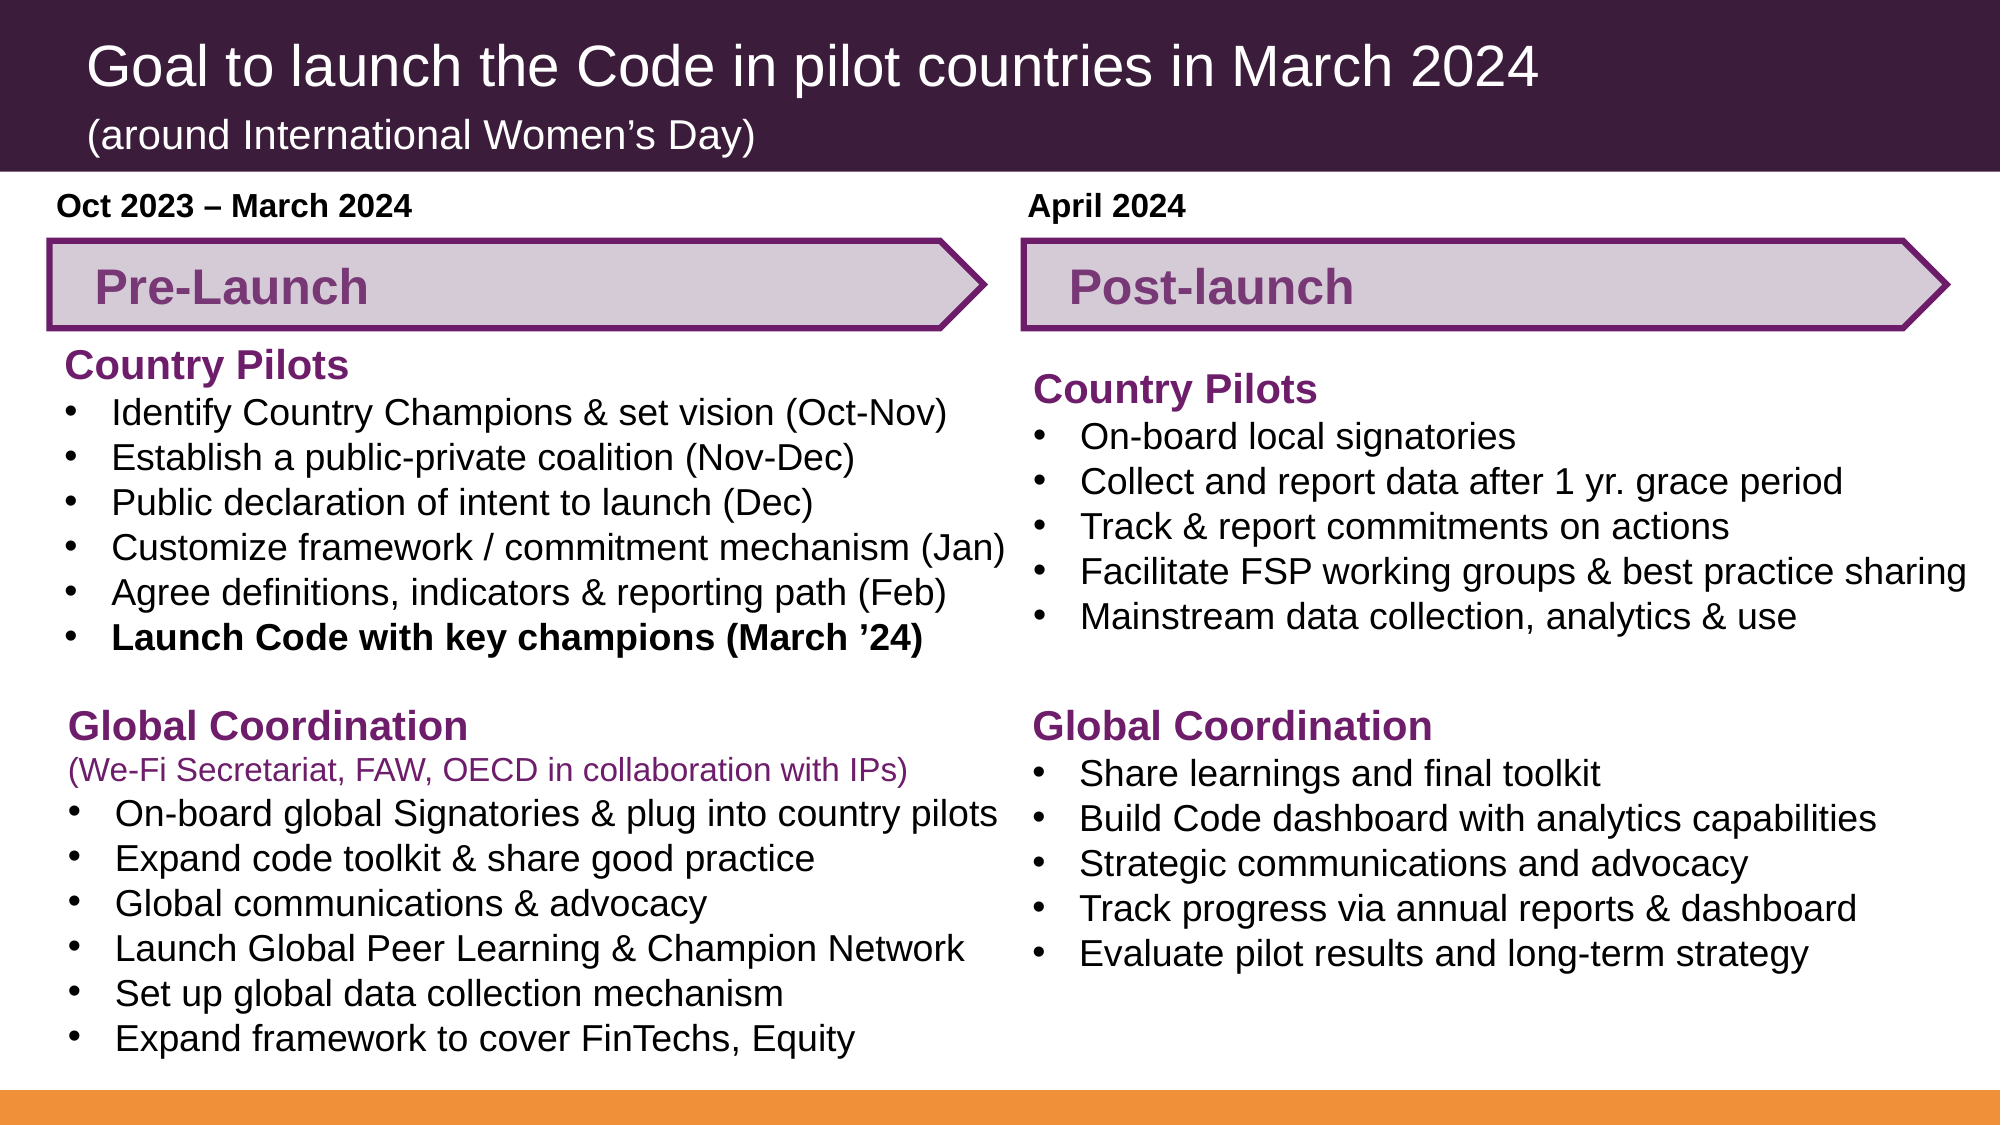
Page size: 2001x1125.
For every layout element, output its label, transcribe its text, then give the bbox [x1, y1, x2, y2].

text_box Country Pilots Identify Country Champions & set vision (Oct-Nov) Establish a public-private coalition (Nov-Dec) Public declaration of intent to launch (Dec) Customize framework / commitment mechanism (Jan) Agree definitions, indicators & reporting path (Feb) Launch Code with key champions (March ’24) [49, 330, 1050, 666]
text_box Pre-Launch [48, 239, 986, 330]
text_box Post-launch [1022, 239, 1949, 330]
text_box Oct 2023 – March 2024 [41, 176, 702, 232]
text_box Global Coordination (We-Fi Secretariat, FAW, OECD in collaboration with IPs) On-board global Signatories & plug into country pilots Expand code toolkit & share good practice Global communications & advocacy Launch Global Peer Learning & Champion Network Set up global data collection mechanism Expand framework to cover FinTechs, Equity [53, 691, 1044, 1111]
text_box Country Pilots On-board local signatories Collect and report data after 1 yr. grace period Track & report commitments on actions Facilitate FSP working groups & best practice sharing Mainstream data collection, analytics & use [1050, 354, 1994, 645]
text_box Global Coordination Share learnings and final toolkit Build Code dashboard with analytics capabilities Strategic communications and advocacy Track progress via annual reports & dashboard Evaluate pilot results and long-term strategy [1044, 691, 1994, 981]
title Goal to launch the Code in pilot countries in March 2024 (around International Women’s Day) [53, 0, 1984, 172]
text_box April 2024 [1012, 176, 1673, 232]
